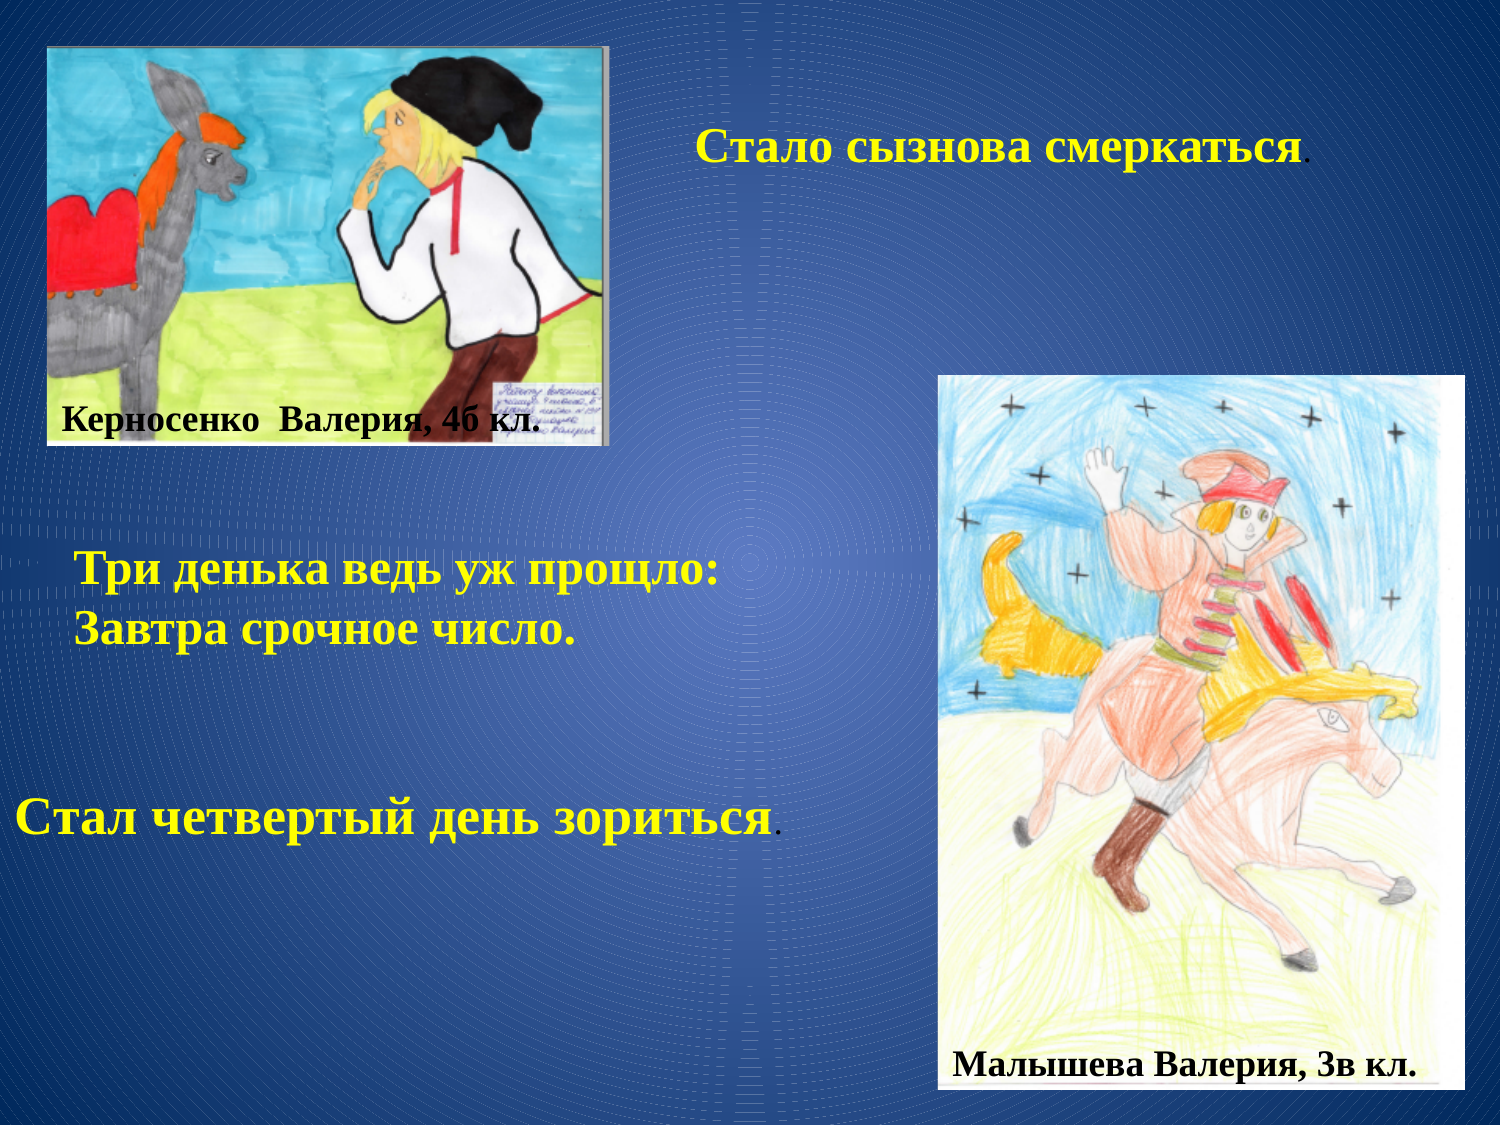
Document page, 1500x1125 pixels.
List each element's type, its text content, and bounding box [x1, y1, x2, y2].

text_box Керносенко Валерия, 4б кл. [46, 386, 633, 492]
picture [46, 46, 610, 446]
text_box Стало сызнова смеркаться. [679, 105, 1500, 181]
text_box Стал четвертый день зориться. [0, 773, 914, 854]
text_box Три денька ведь уж прощло: Завтра срочное число. [58, 527, 914, 663]
picture [937, 374, 1466, 1091]
